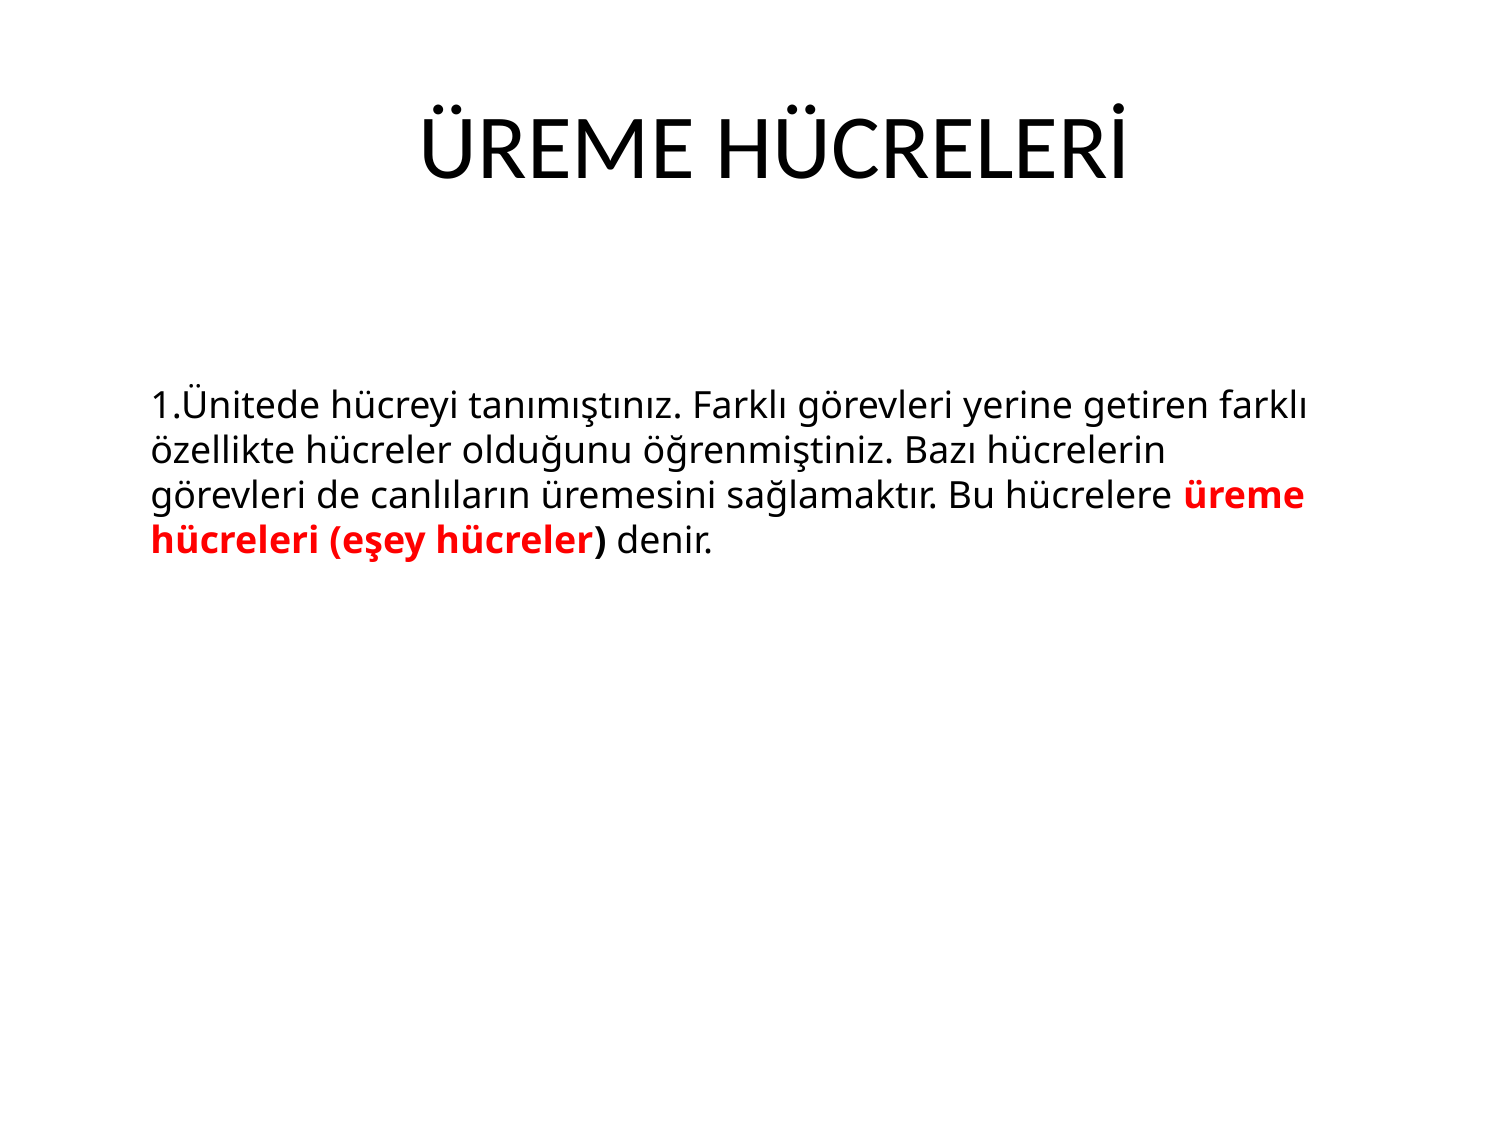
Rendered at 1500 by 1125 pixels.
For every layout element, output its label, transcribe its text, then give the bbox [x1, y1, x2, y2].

text_box 1.Ünitede hücreyi tanımıştınız. Farklı görevleri yerine getiren farklı özellikte hücreler olduğunu öğrenmiştiniz. Bazı hücrelerin görevleri de canlıların üremesini sağlamaktır. Bu hücrelere üreme hücreleri (eşey hücreler) denir. [135, 373, 1329, 569]
title ÜREME HÜCRELERİ [100, 47, 1451, 236]
